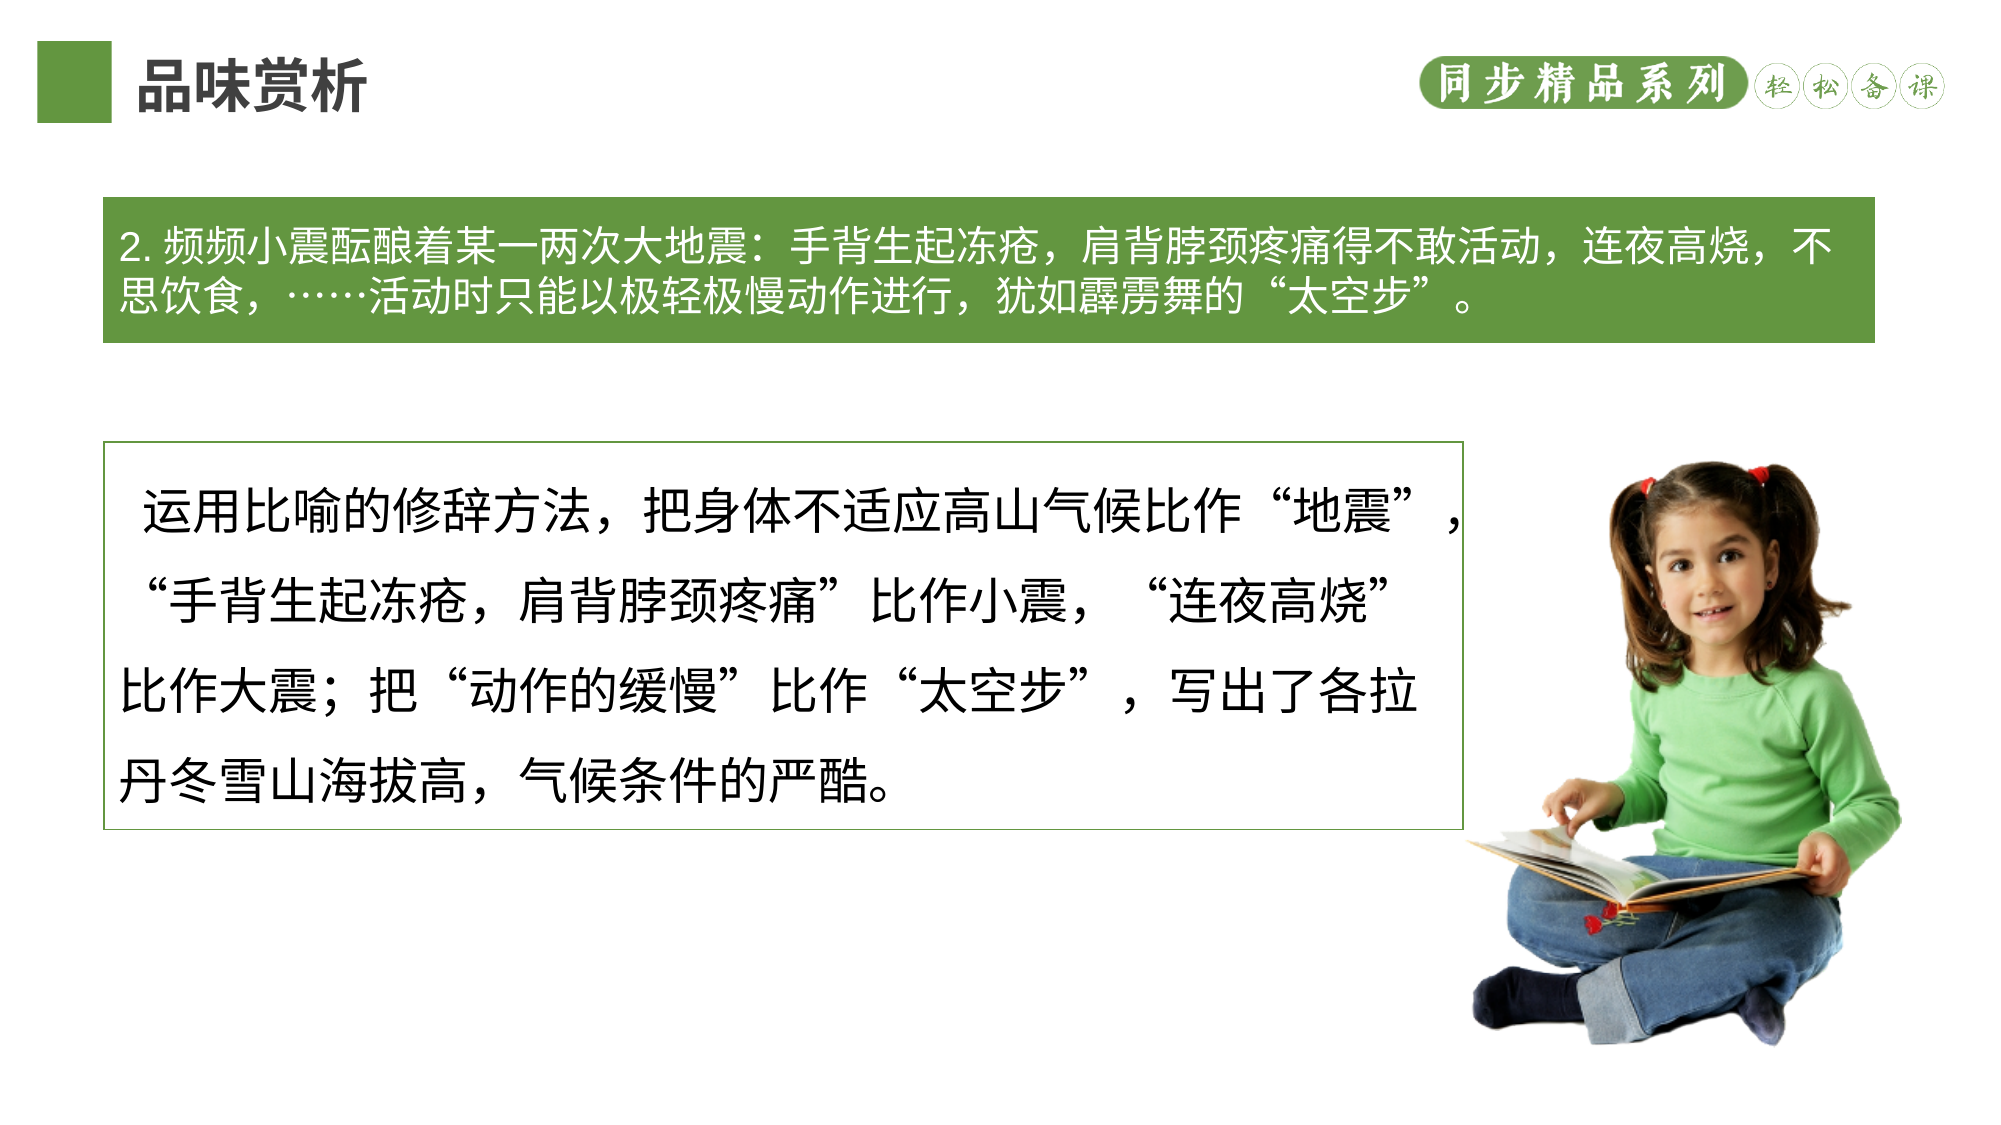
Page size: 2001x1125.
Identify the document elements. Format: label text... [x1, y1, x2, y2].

text_box [36, 40, 113, 124]
text_box 品味赏析 [121, 42, 624, 127]
text_box 运用比喻的修辞方法，把身体不适应高山气候比作“地震”，“手背生起冻疮，肩背脖颈疼痛”比作小震，“连夜高烧”比作大震；把“动作的缓慢”比作“太空步”，写出了各拉丹冬雪山海拔高，气候条件的严酷。 [103, 441, 1464, 830]
picture [1464, 460, 1902, 1048]
text_box 2.频频小震酝酿着某一两次大地震：手背生起冻疮，肩背脖颈疼痛得不敢活动，连夜高烧，不思饮食，……活动时只能以极轻极慢动作进行，犹如霹雳舞的“太空步”。 [103, 197, 1875, 343]
picture [1401, 34, 1965, 136]
